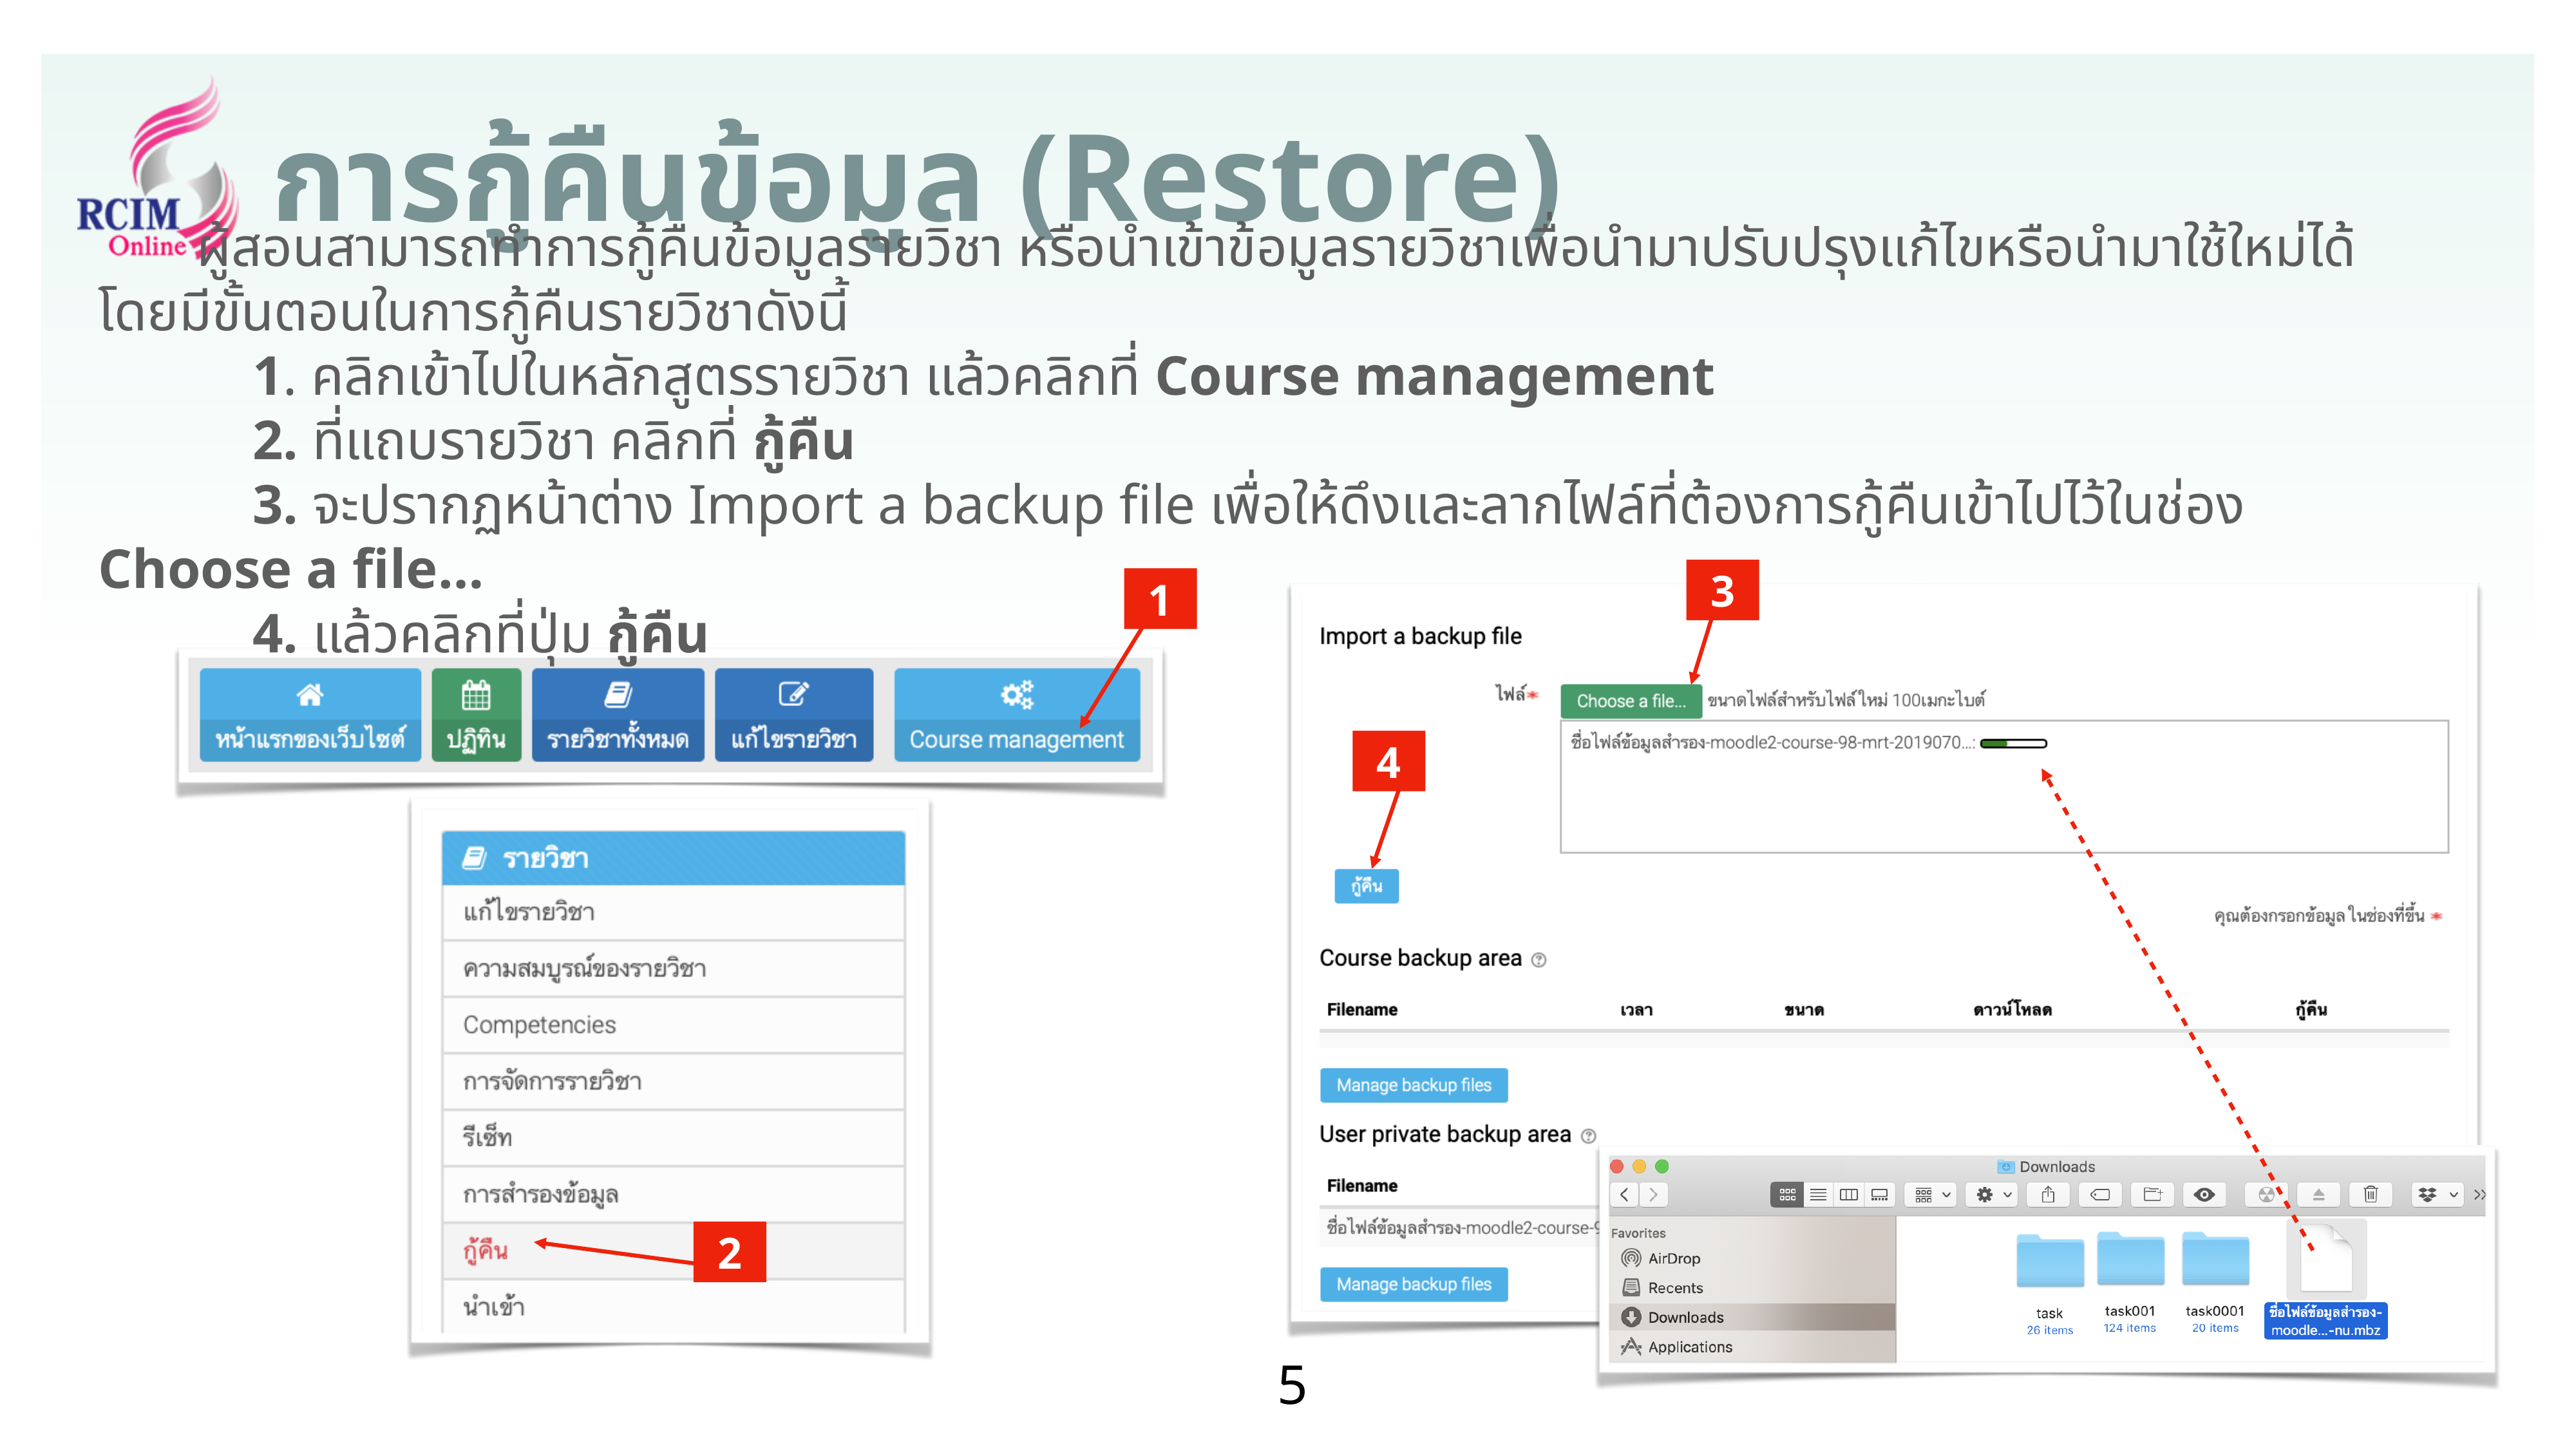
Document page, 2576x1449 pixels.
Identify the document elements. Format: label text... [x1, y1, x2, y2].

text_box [1286, 559, 2503, 1393]
title การกู้คืนข้อมูล (Restore) [265, 61, 2528, 285]
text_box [406, 802, 936, 1362]
picture [77, 73, 239, 267]
slide_number 5 [1271, 1348, 1304, 1430]
text_box ผู้สอนสามารถทำการกู้คืนข้อมูลรายวิชา หรือนำเข้าข้อมูลรายวิชาเพื่อนำมาปรับปรุงแก้ไขหรือนำมาใช้ใหม่ได้ โดยมีขั้นตอนในการกู้คืนรายวิชาดังนี้ 1. คลิกเข้าไปในหลักสูตรรายวิชา แล้วคลิกที่ Course management 2. ที่แถบรายวิชา คลิกที่ กู้คืน 3. จะปรากฏหน้าต่าง Import a backup file เพื่อให้ดึงและลากไฟล์ที่ต้องการกู้คืนเข้าไปไว้ในช่อง Choose a file… 4. แล้วคลิกที่ปุ่ม กู้คืน [93, 207, 2439, 669]
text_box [174, 647, 1168, 802]
text_box 1 [1124, 568, 1197, 629]
